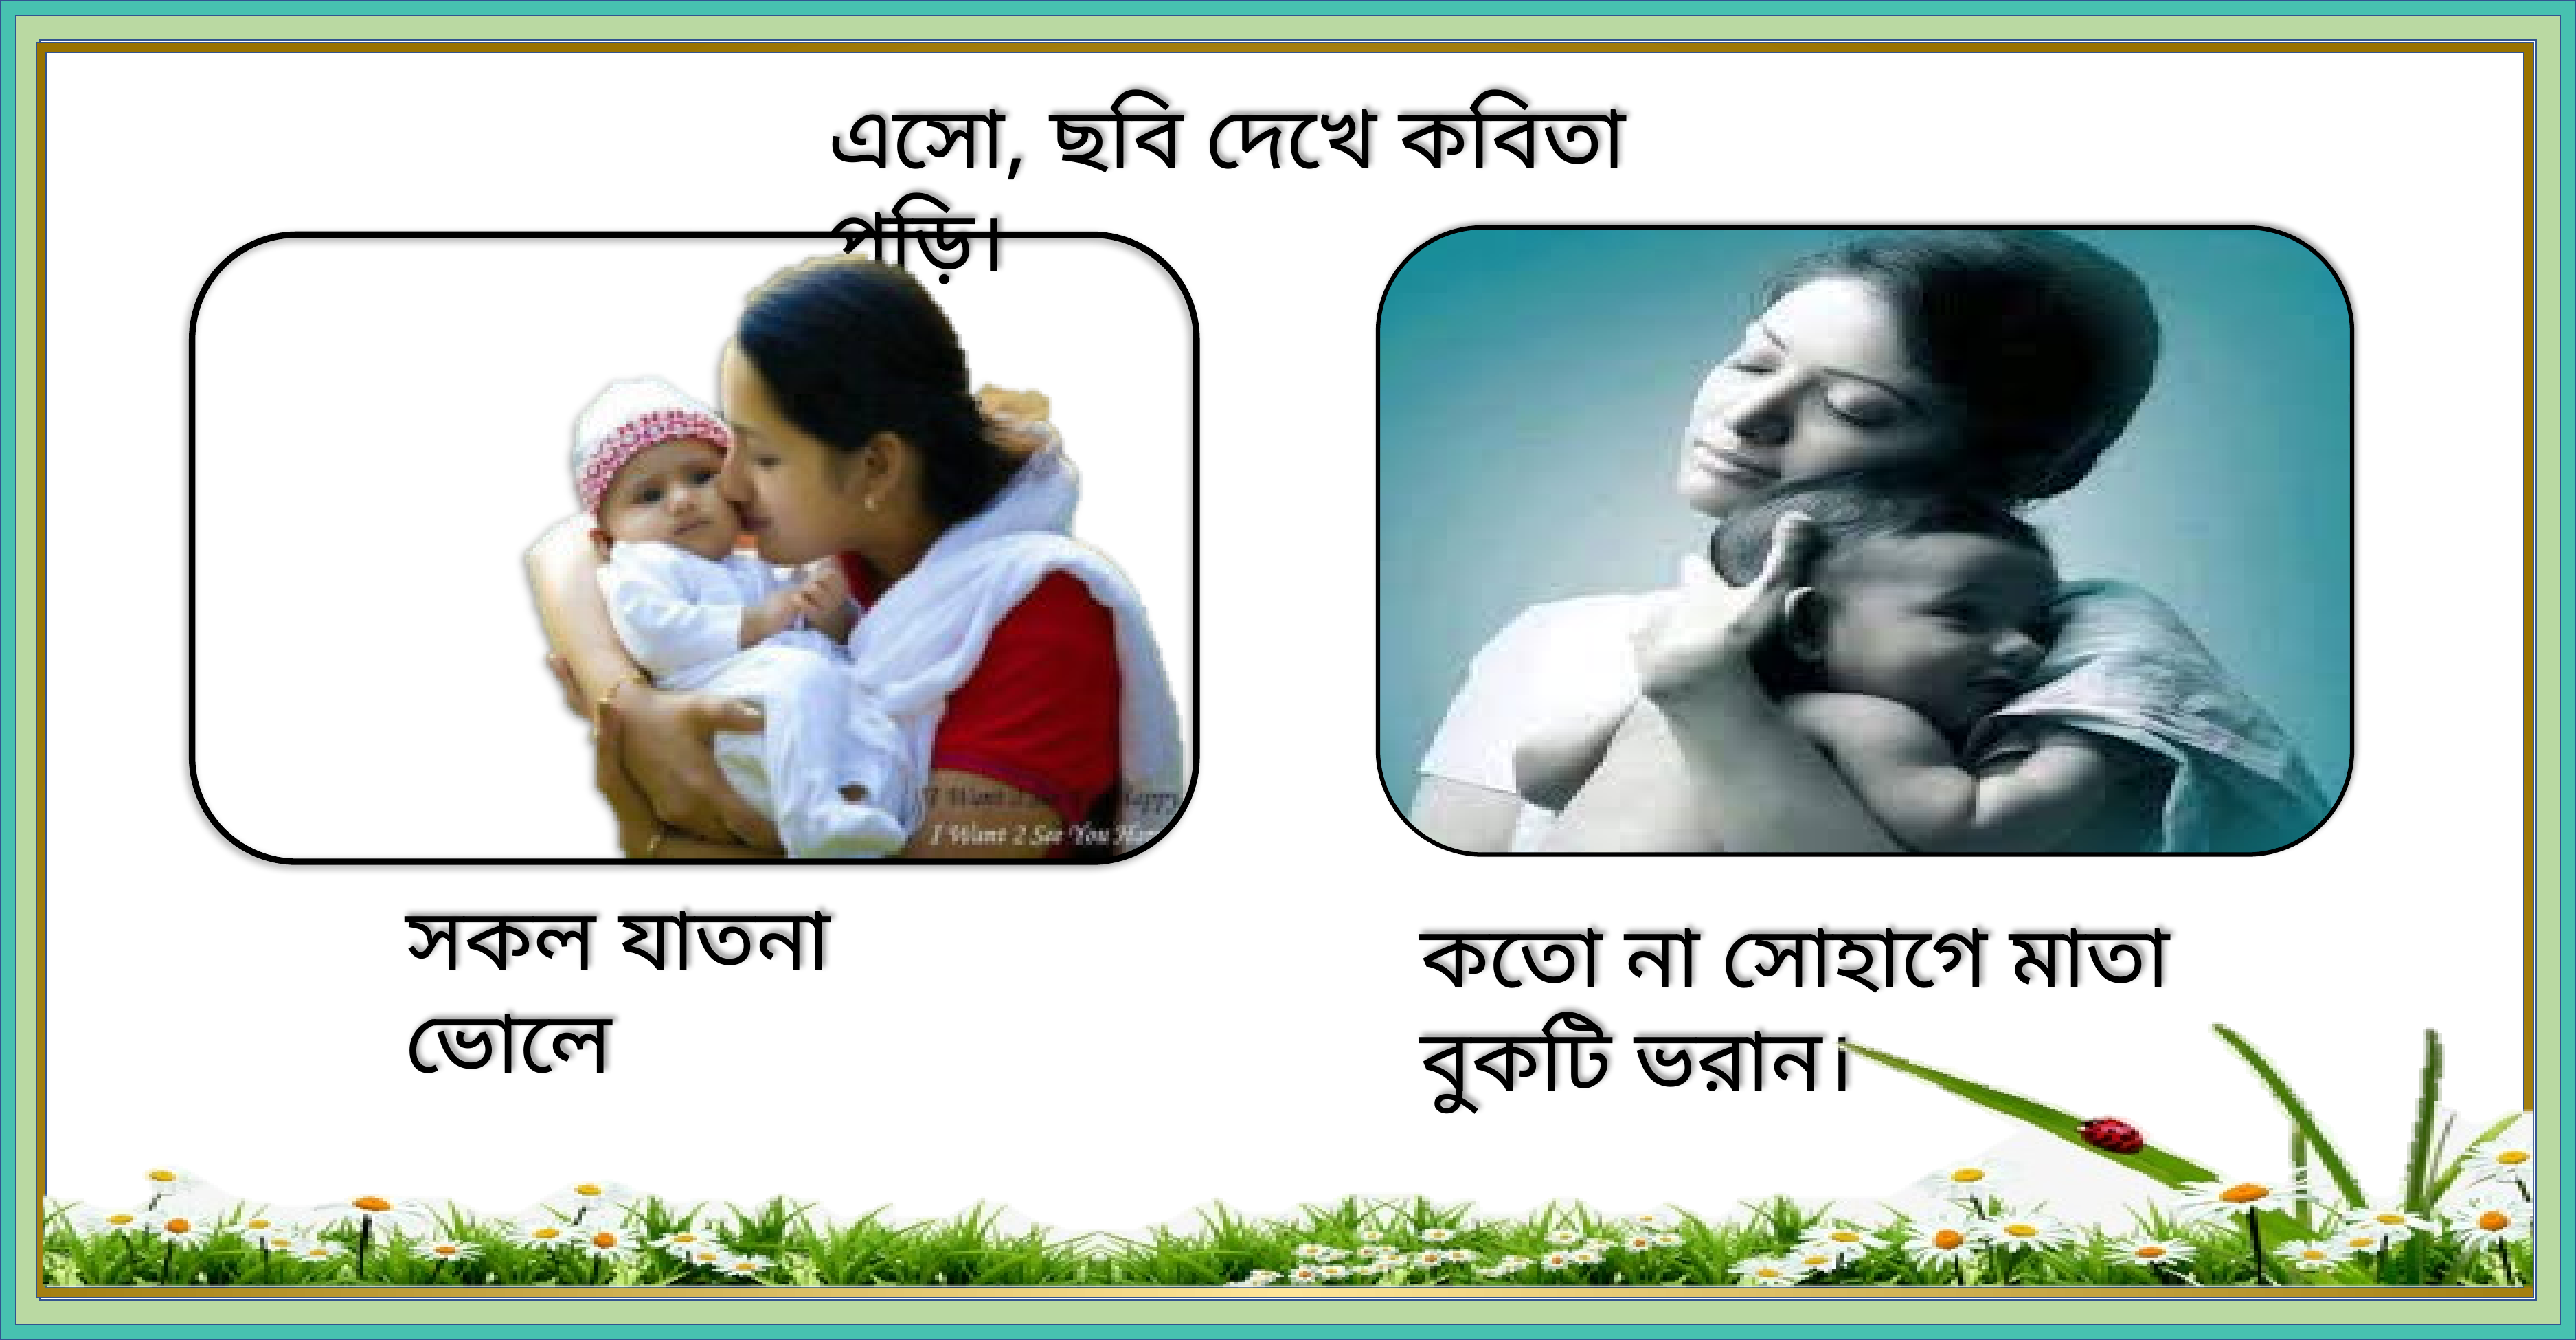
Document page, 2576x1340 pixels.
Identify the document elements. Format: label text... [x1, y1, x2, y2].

text_box কতো না সোহাগে মাতা বুকটি ভরান। [1410, 897, 2384, 1011]
text_box এসো, ছবি দেখে কবিতা পড়ি। [818, 78, 1643, 294]
text_box [16, 16, 2560, 1324]
picture [192, 234, 1197, 862]
picture [1377, 227, 2352, 855]
text_box [0, 0, 2576, 1340]
picture [42, 1011, 2534, 1288]
text_box [36, 42, 2534, 1298]
text_box সকল যাতনা ভোলে [395, 879, 940, 1011]
